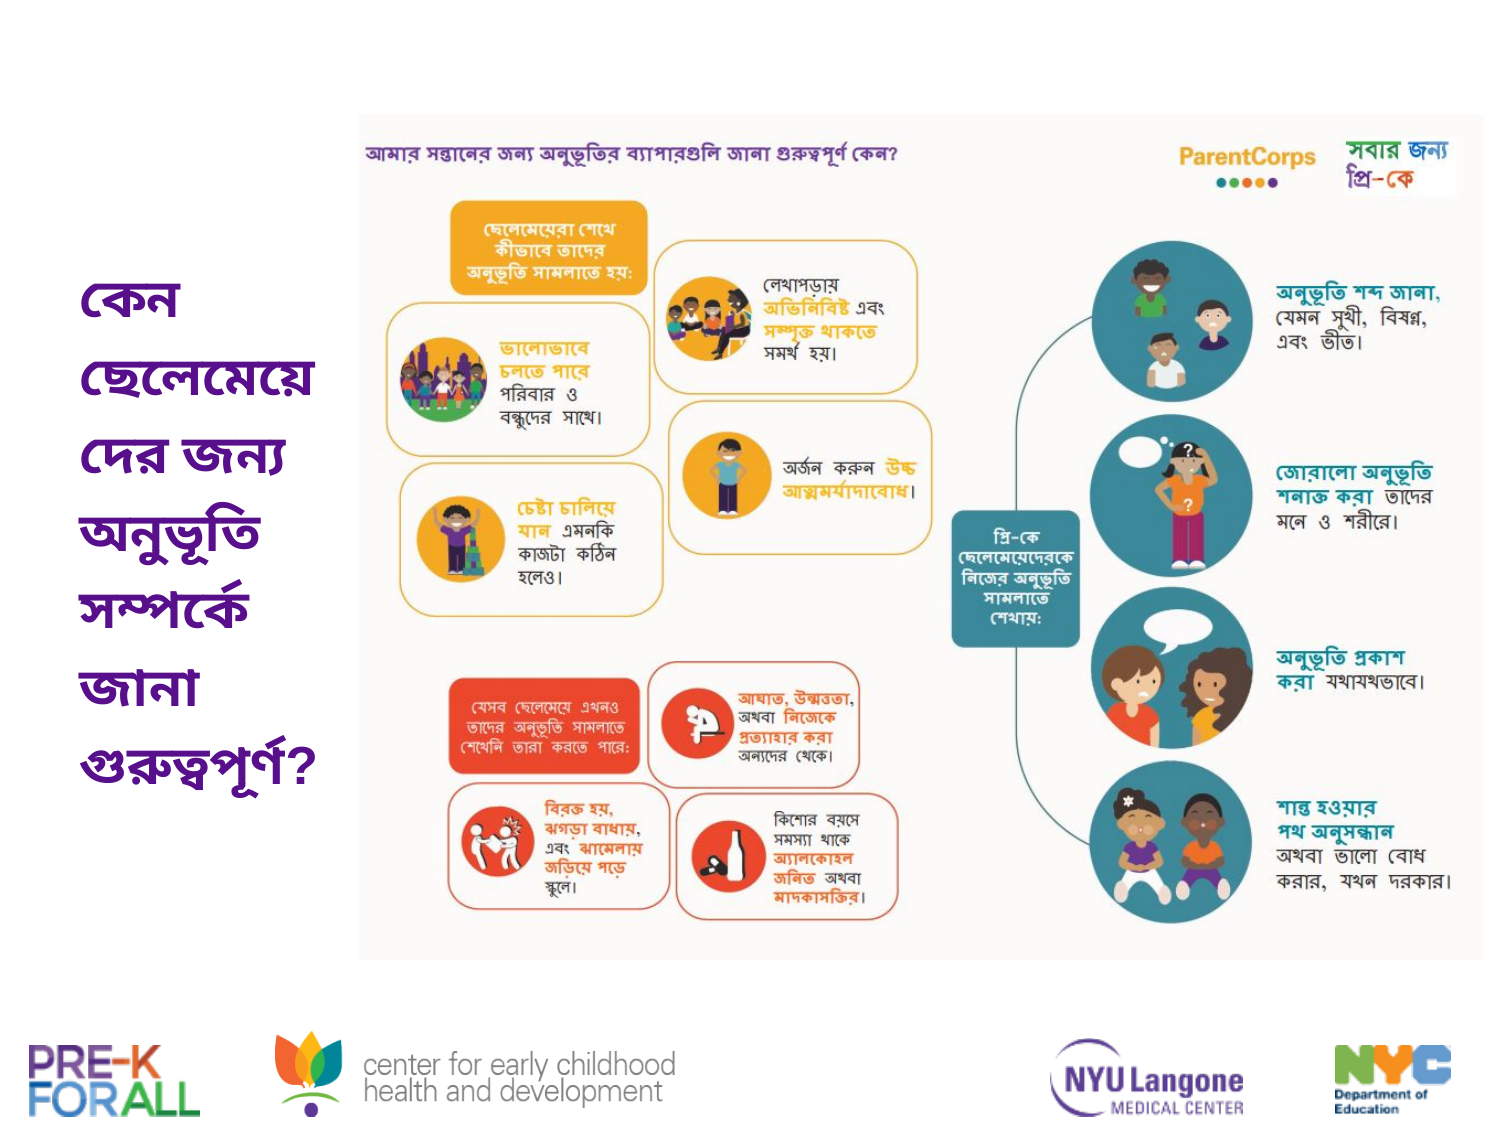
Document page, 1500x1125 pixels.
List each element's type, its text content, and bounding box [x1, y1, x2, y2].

picture [29, 1045, 200, 1117]
picture [1335, 1045, 1451, 1117]
picture [359, 114, 1484, 960]
list কেন ছেলেমেয়েদের জন্য অনুভূতি সম্পর্কে জানা গুরুত্বপূর্ণ? [64, 254, 359, 820]
picture [1050, 1038, 1243, 1117]
picture [275, 1031, 697, 1117]
